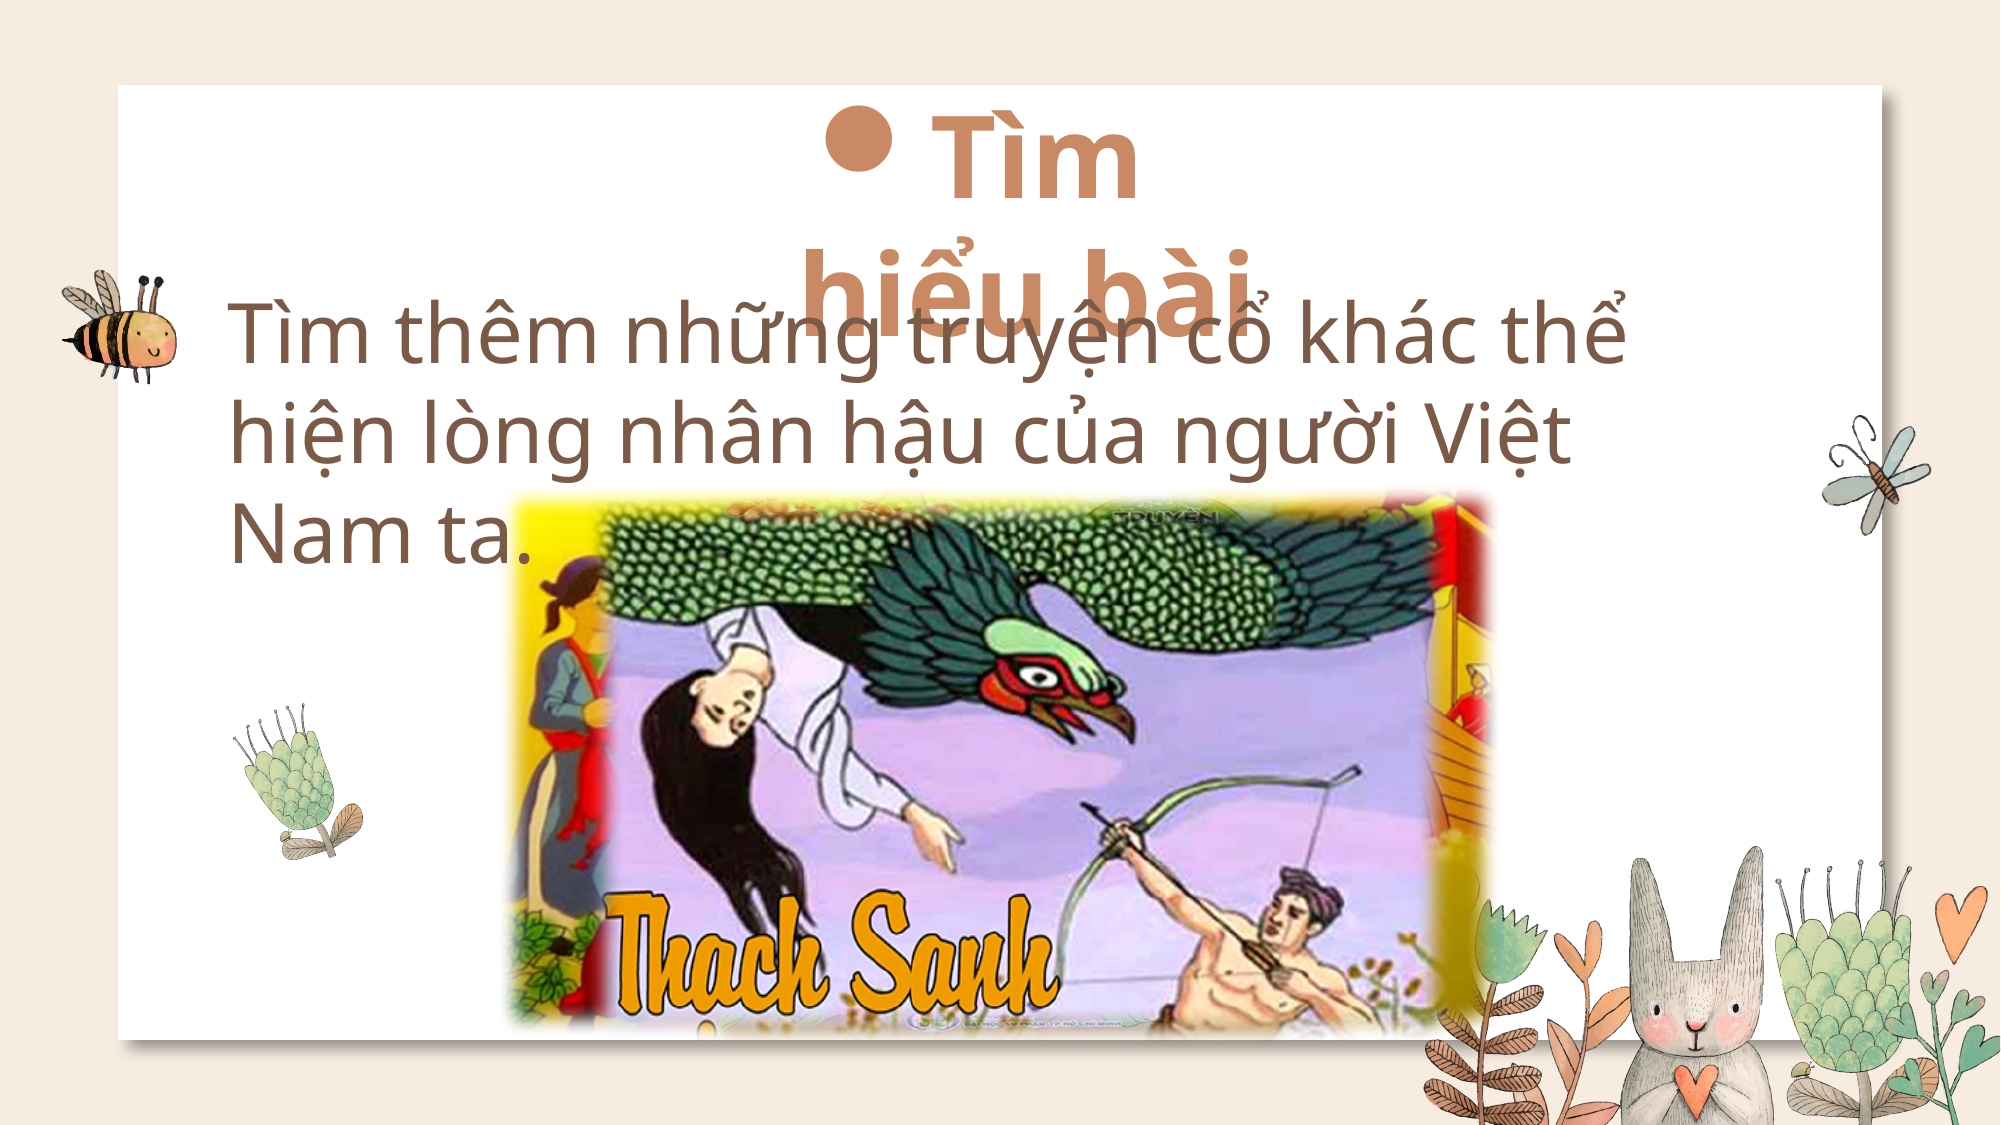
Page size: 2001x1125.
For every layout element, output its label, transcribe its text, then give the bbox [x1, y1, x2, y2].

picture [498, 484, 1502, 1048]
text_box Tìm hiểu bài [665, 76, 1296, 273]
text_box Tìm thêm những truyện cổ khác thể hiện lòng nhân hậu của người Việt Nam ta. [213, 273, 1787, 588]
